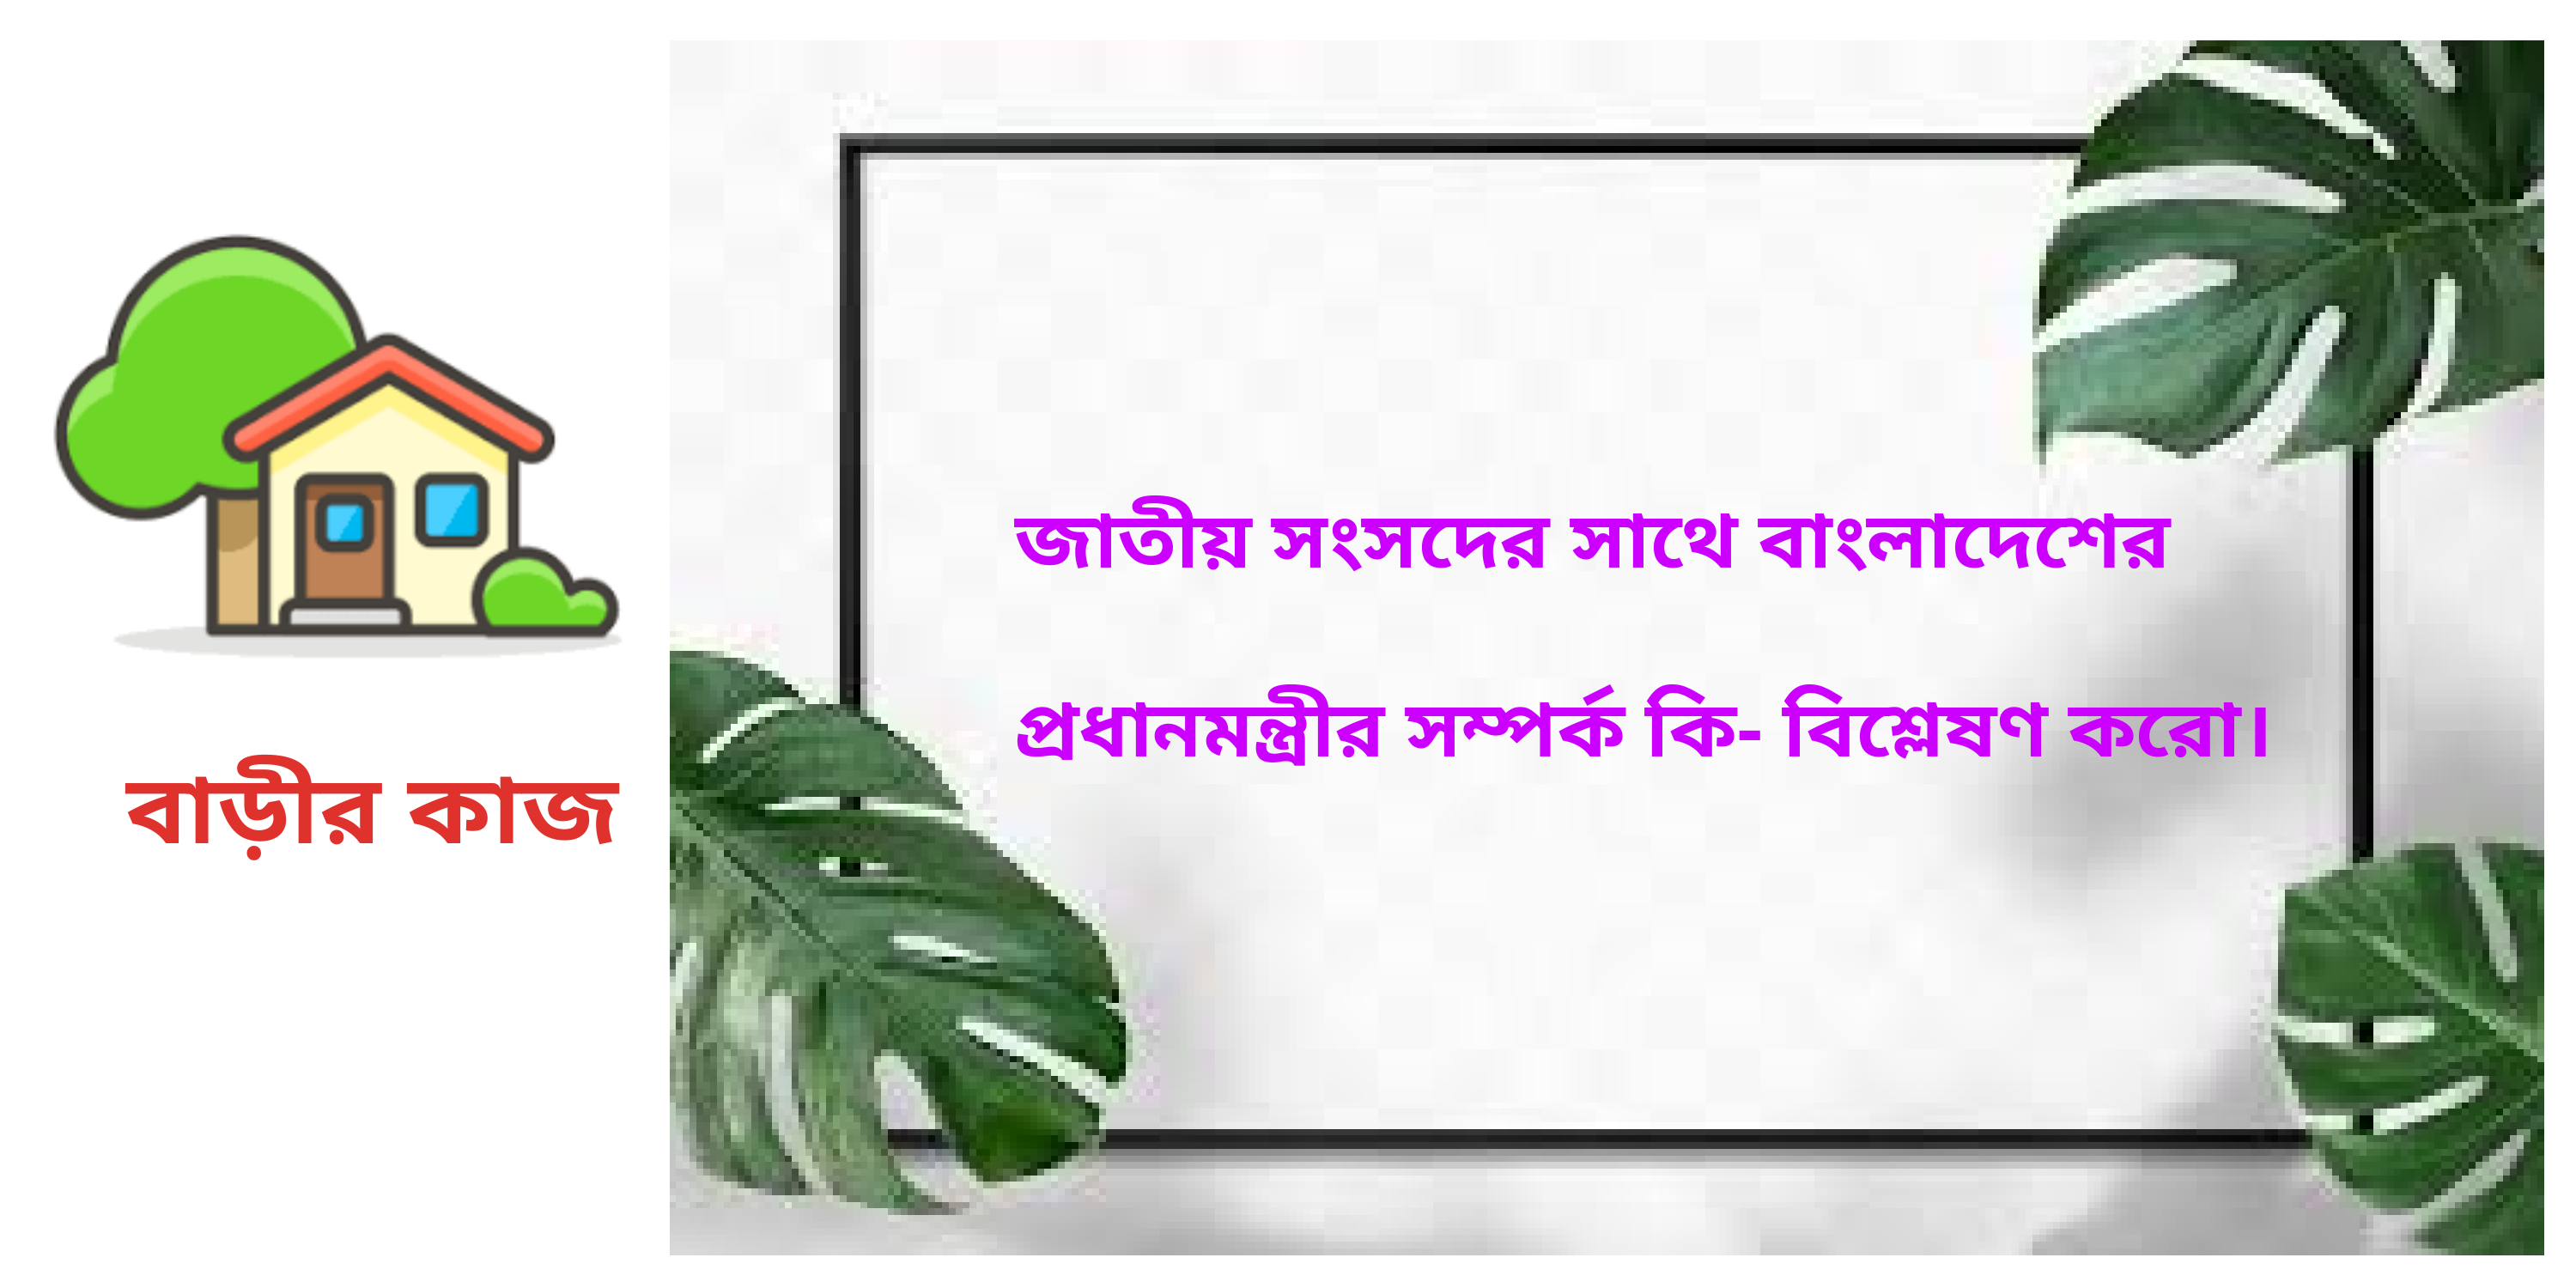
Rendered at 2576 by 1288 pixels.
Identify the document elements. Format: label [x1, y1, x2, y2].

picture [670, 39, 2544, 1255]
text_box [52, 161, 656, 872]
